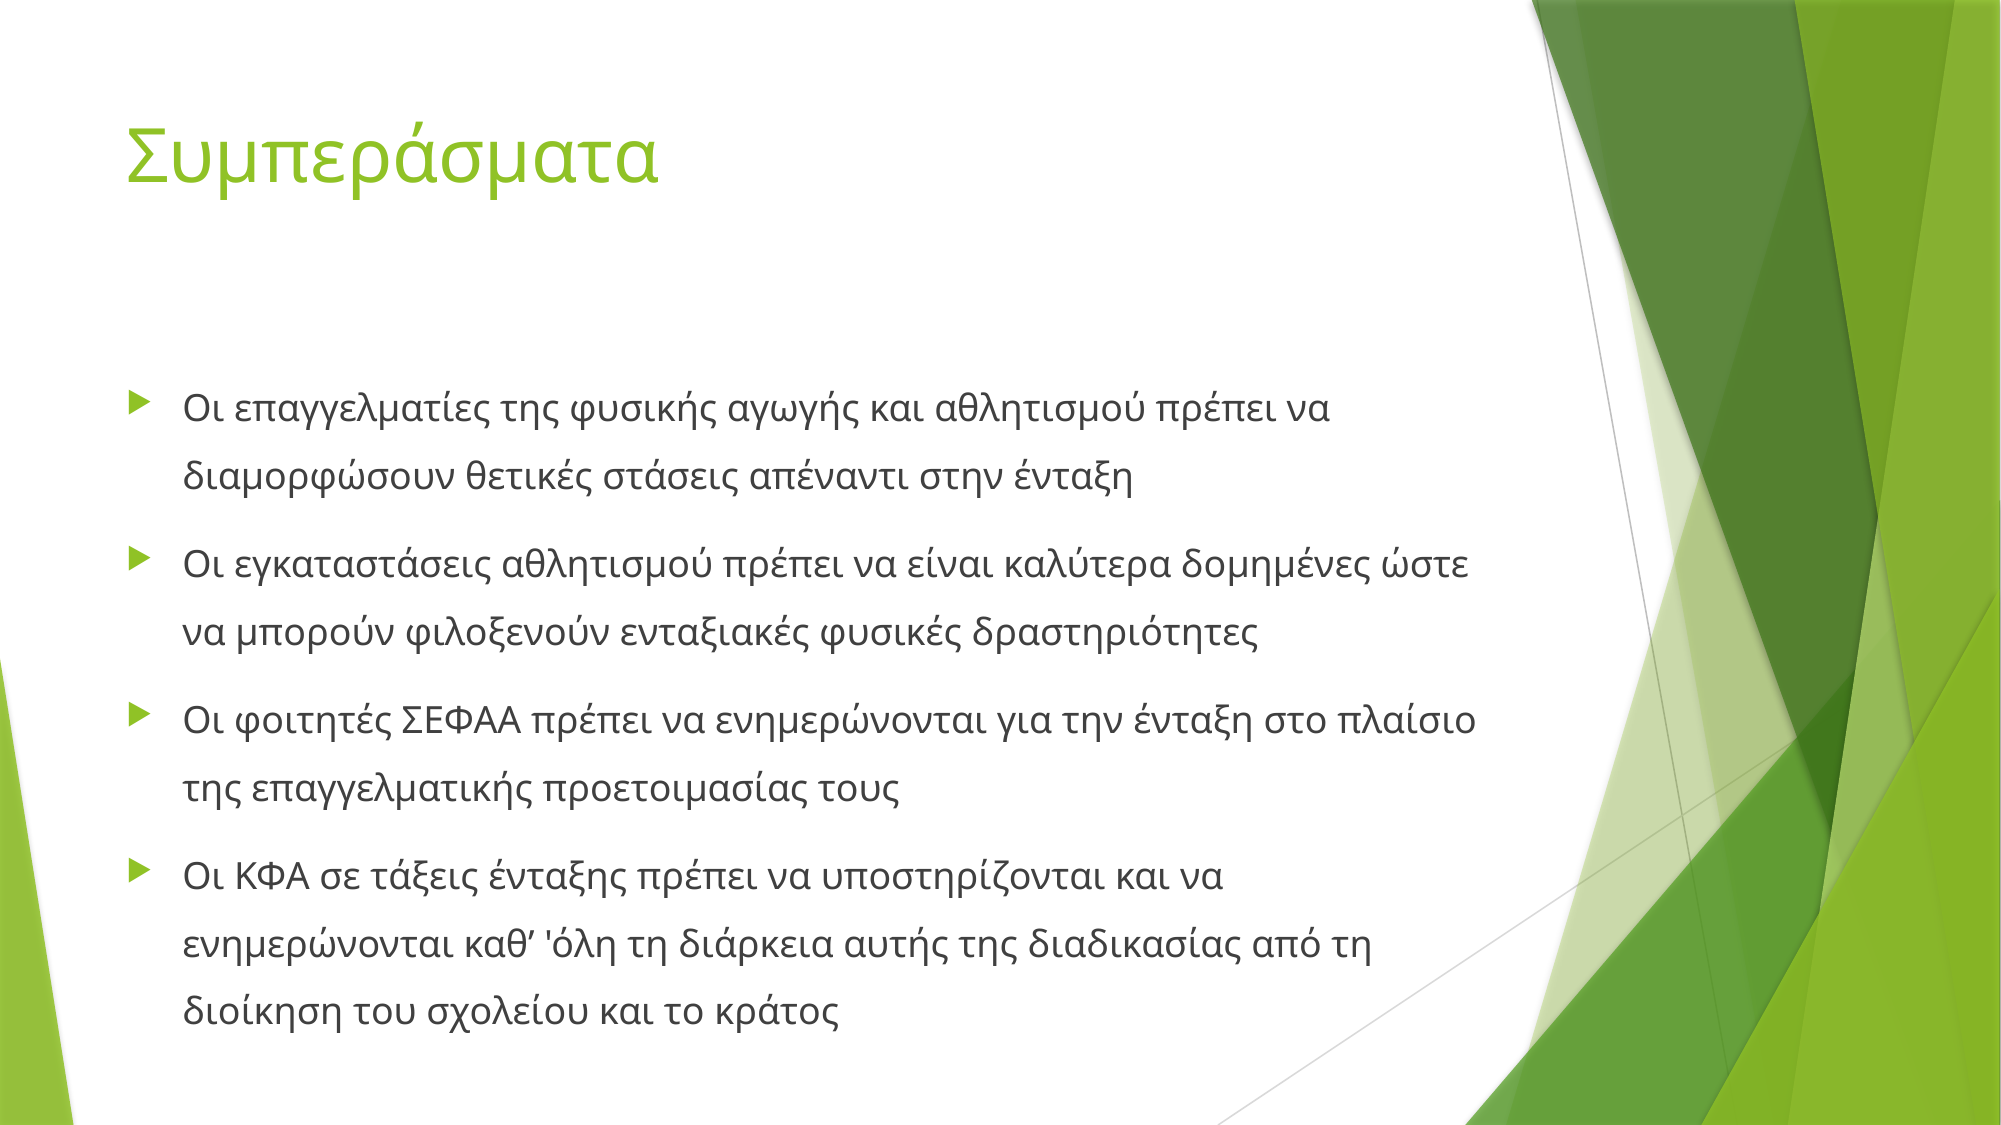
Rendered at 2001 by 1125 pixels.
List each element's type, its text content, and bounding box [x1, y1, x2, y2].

title Συμπεράσματα [111, 99, 1522, 317]
list Οι επαγγελματίες της φυσικής αγωγής και αθλητισμού πρέπει να διαμορφώσουν θετικές στάσεις απέναντι στην ένταξη Οι εγκαταστάσεις αθλητισμού πρέπει να είναι καλύτερα δομημένες ώστε να μπορούν φιλοξενούν ενταξιακές φυσικές δραστηριότητες Οι φοιτητές ΣΕΦΑΑ πρέπει να ενημερώνονται για την ένταξη στο πλαίσιο της επαγγελματικής προετοιμασίας τους Οι ΚΦΑ σε τάξεις ένταξης πρέπει να υποστηρίζονται και να ενημερώνονται καθ’ 'όλη τη διάρκεια αυτής της διαδικασίας από τη διοίκηση του σχολείου και το κράτος [111, 354, 1522, 1055]
